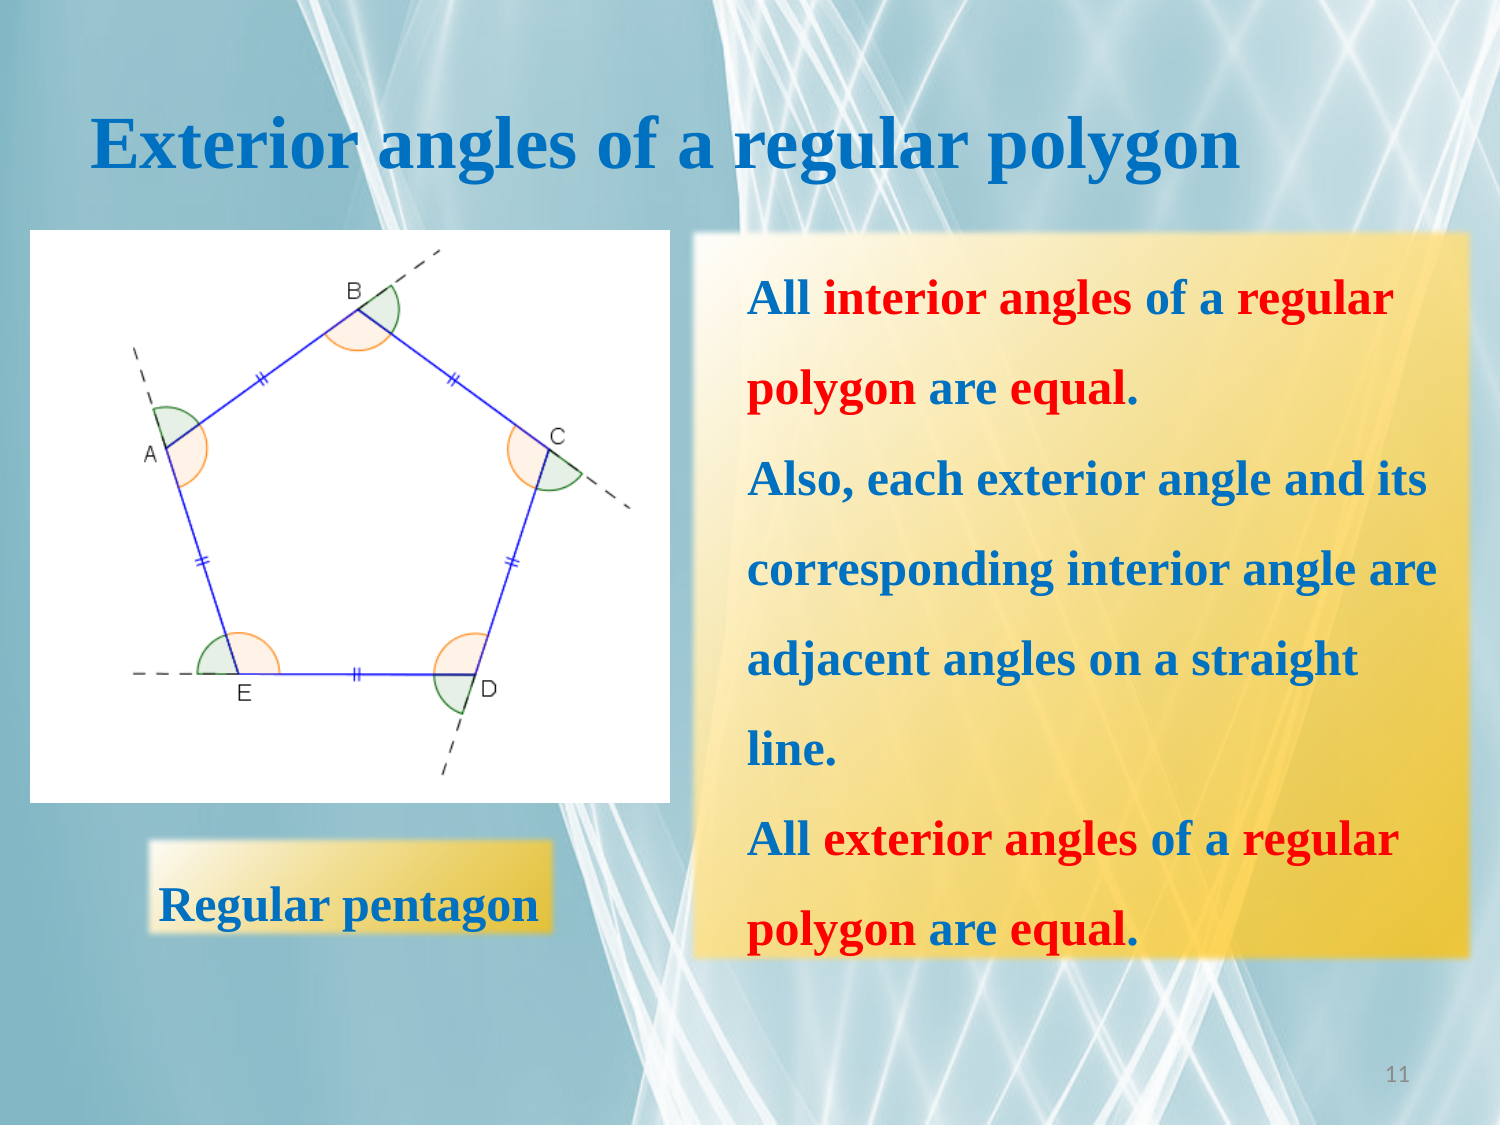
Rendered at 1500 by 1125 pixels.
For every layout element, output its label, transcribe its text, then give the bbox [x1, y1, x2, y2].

picture [30, 229, 670, 804]
text_box Regular pentagon [154, 844, 548, 929]
text_box Exterior angles of a regular polygon [75, 45, 1258, 233]
slide_number 11 [1074, 1042, 1425, 1103]
